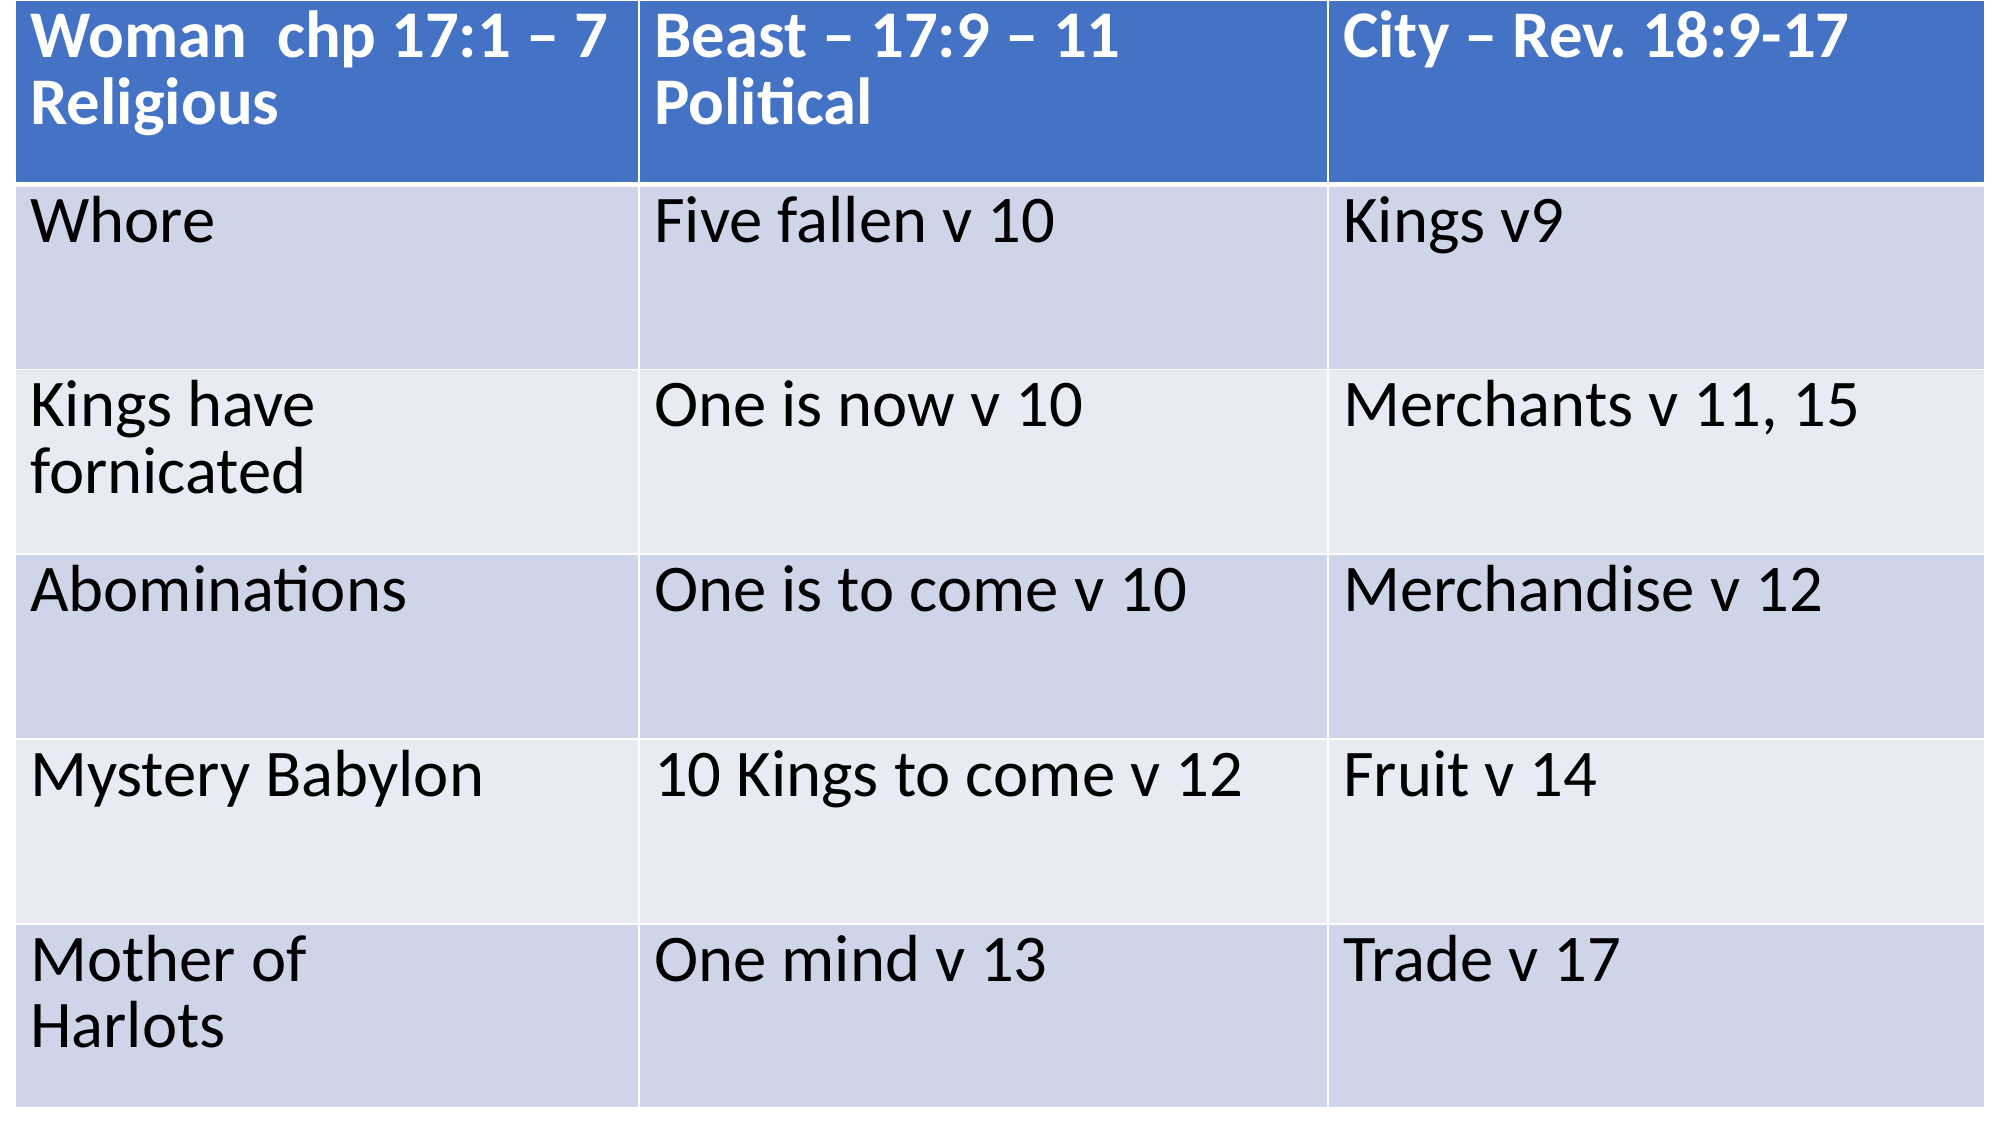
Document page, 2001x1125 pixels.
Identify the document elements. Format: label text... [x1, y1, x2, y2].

table_cell One mind v 13 [640, 925, 1327, 1107]
table_cell Five fallen v 10 [640, 187, 1327, 369]
table_cell Merchants v 11, 15 [1329, 370, 1984, 553]
table_cell Kings have fornicated [16, 370, 638, 553]
table_cell One is to come v 10 [640, 555, 1327, 738]
table_cell Kings v9 [1329, 187, 1984, 369]
table_header Beast – 17:9 – 11 Political [640, 1, 1327, 182]
table_cell One is now v 10 [640, 370, 1327, 553]
table_cell 10 Kings to come v 12 [640, 740, 1327, 923]
table_cell Whore [16, 187, 638, 369]
table_cell Fruit v 14 [1329, 740, 1984, 923]
table_cell Mother of Harlots [16, 925, 638, 1107]
table_cell Trade v 17 [1329, 925, 1984, 1107]
table_cell Abominations [16, 555, 638, 738]
table_cell Mystery Babylon [16, 740, 638, 923]
table_header City – Rev. 18:9-17 [1329, 1, 1984, 182]
table_header Woman chp 17:1 – 7 Religious [16, 1, 638, 182]
table_cell Merchandise v 12 [1329, 555, 1984, 738]
